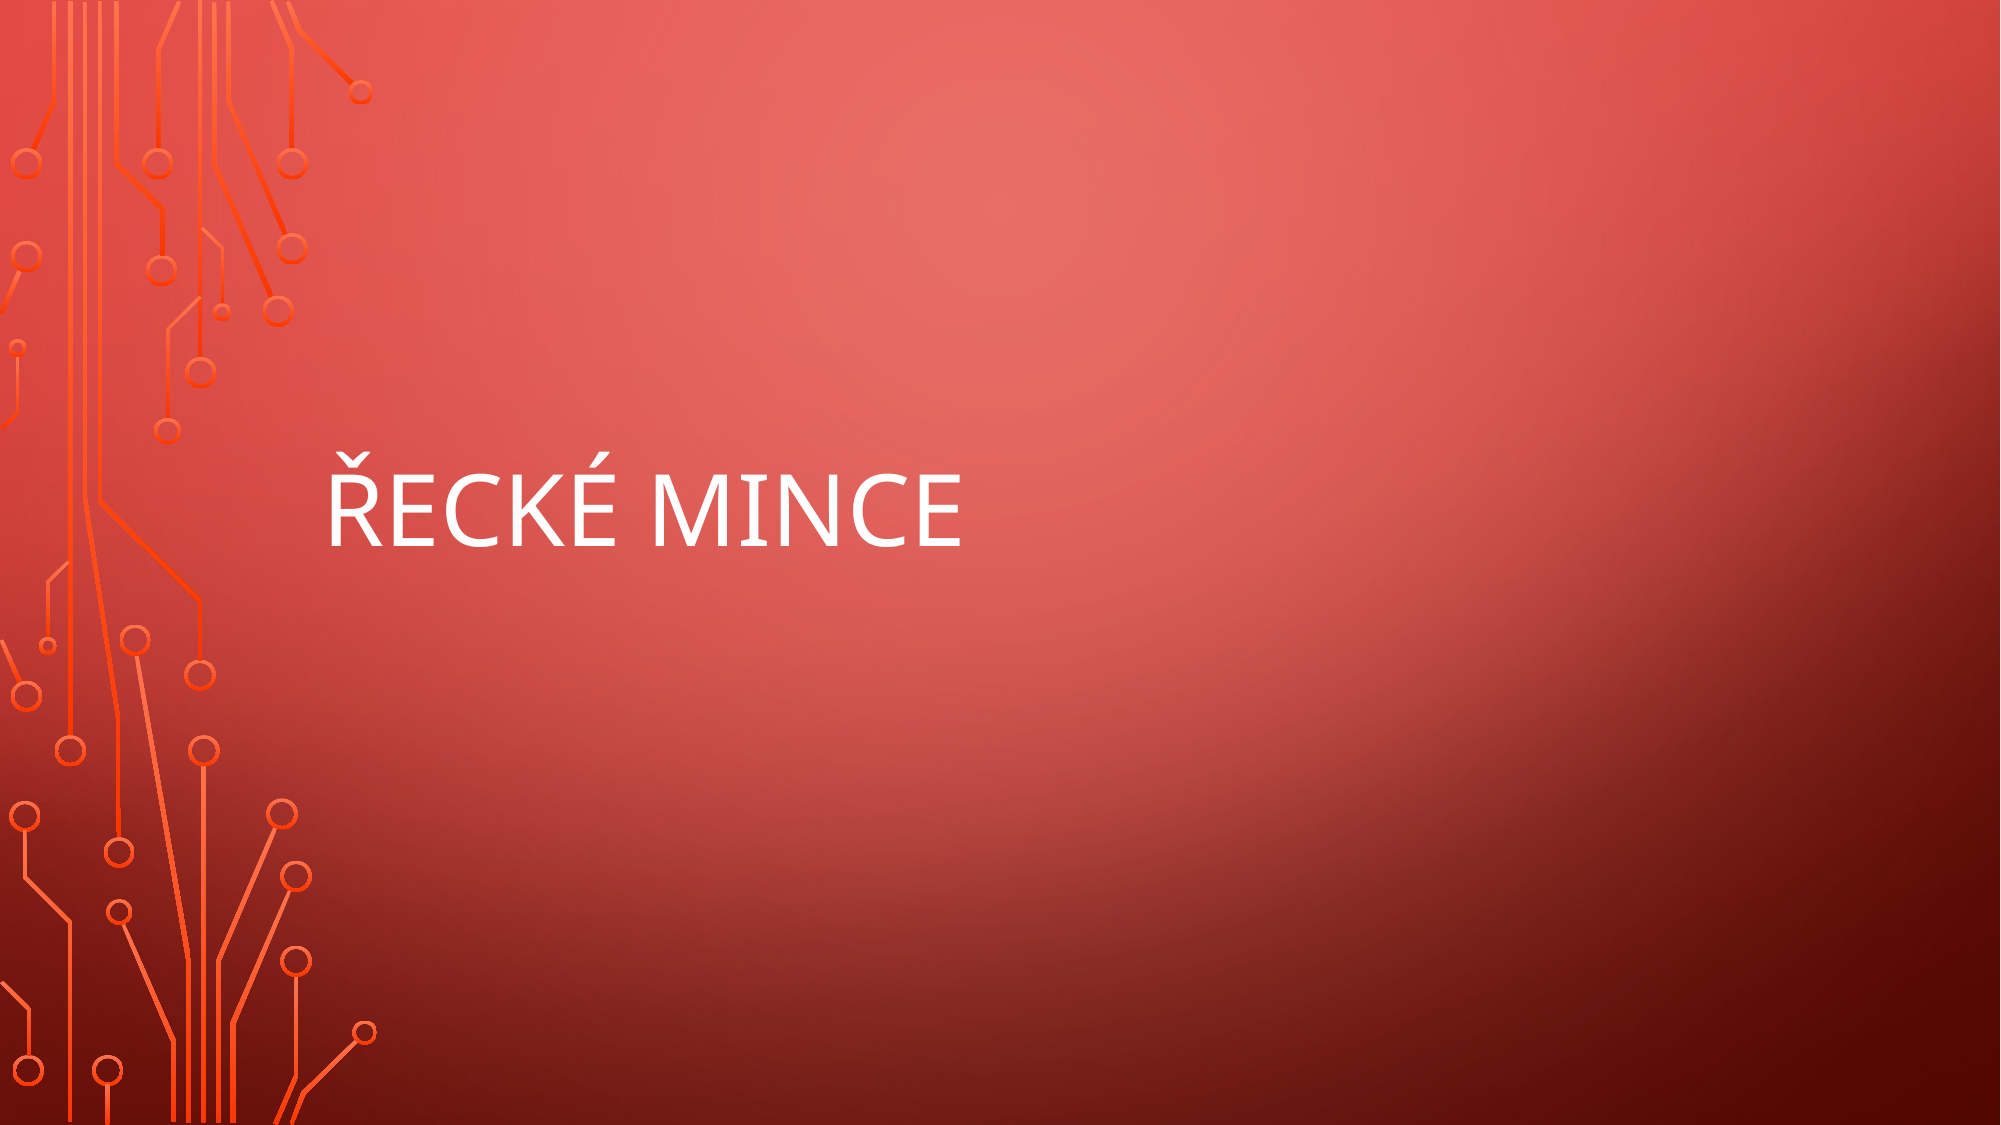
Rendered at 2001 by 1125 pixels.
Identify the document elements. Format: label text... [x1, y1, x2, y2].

title Řecké mince [307, 184, 1750, 576]
